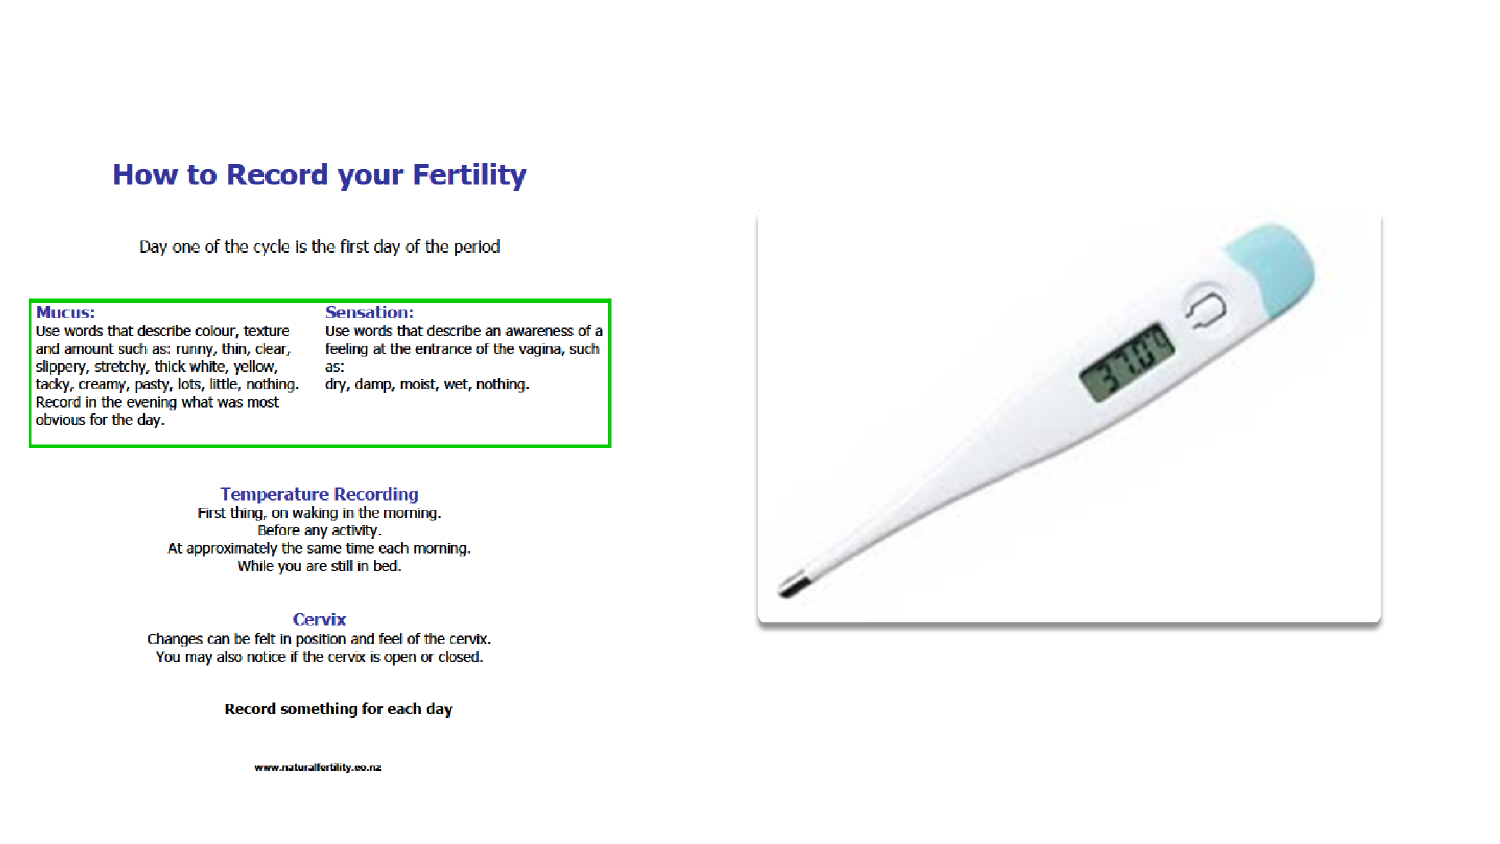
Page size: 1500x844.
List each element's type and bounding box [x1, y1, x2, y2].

picture [0, 9, 638, 835]
picture [749, 207, 1388, 637]
